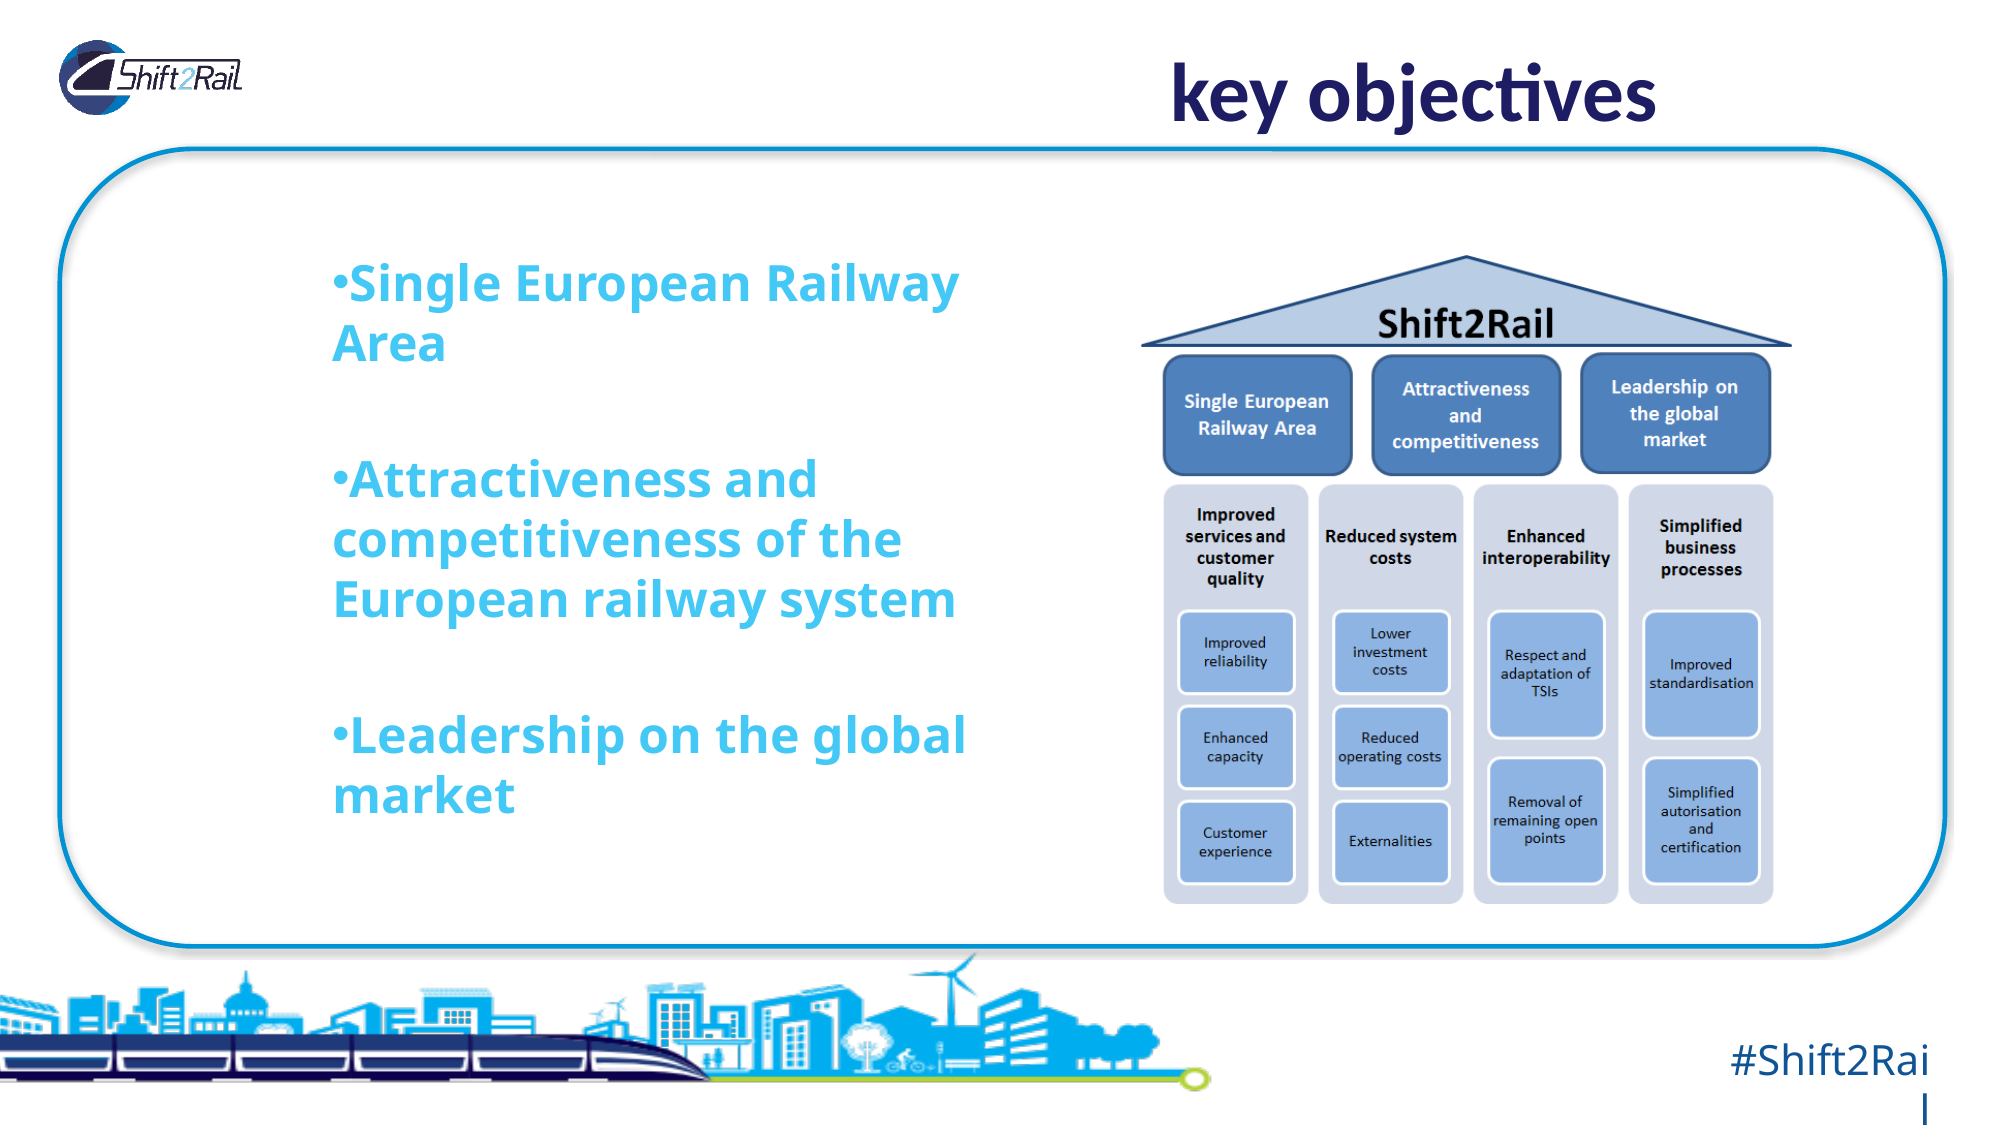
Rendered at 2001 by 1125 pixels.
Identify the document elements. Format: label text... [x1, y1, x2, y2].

title key objectives [317, 31, 1674, 184]
picture [59, 40, 242, 115]
list Single European Railway Area Attractiveness and competitiveness of the European railway system Leadership on the global market [317, 184, 1003, 941]
picture [1141, 255, 1792, 904]
